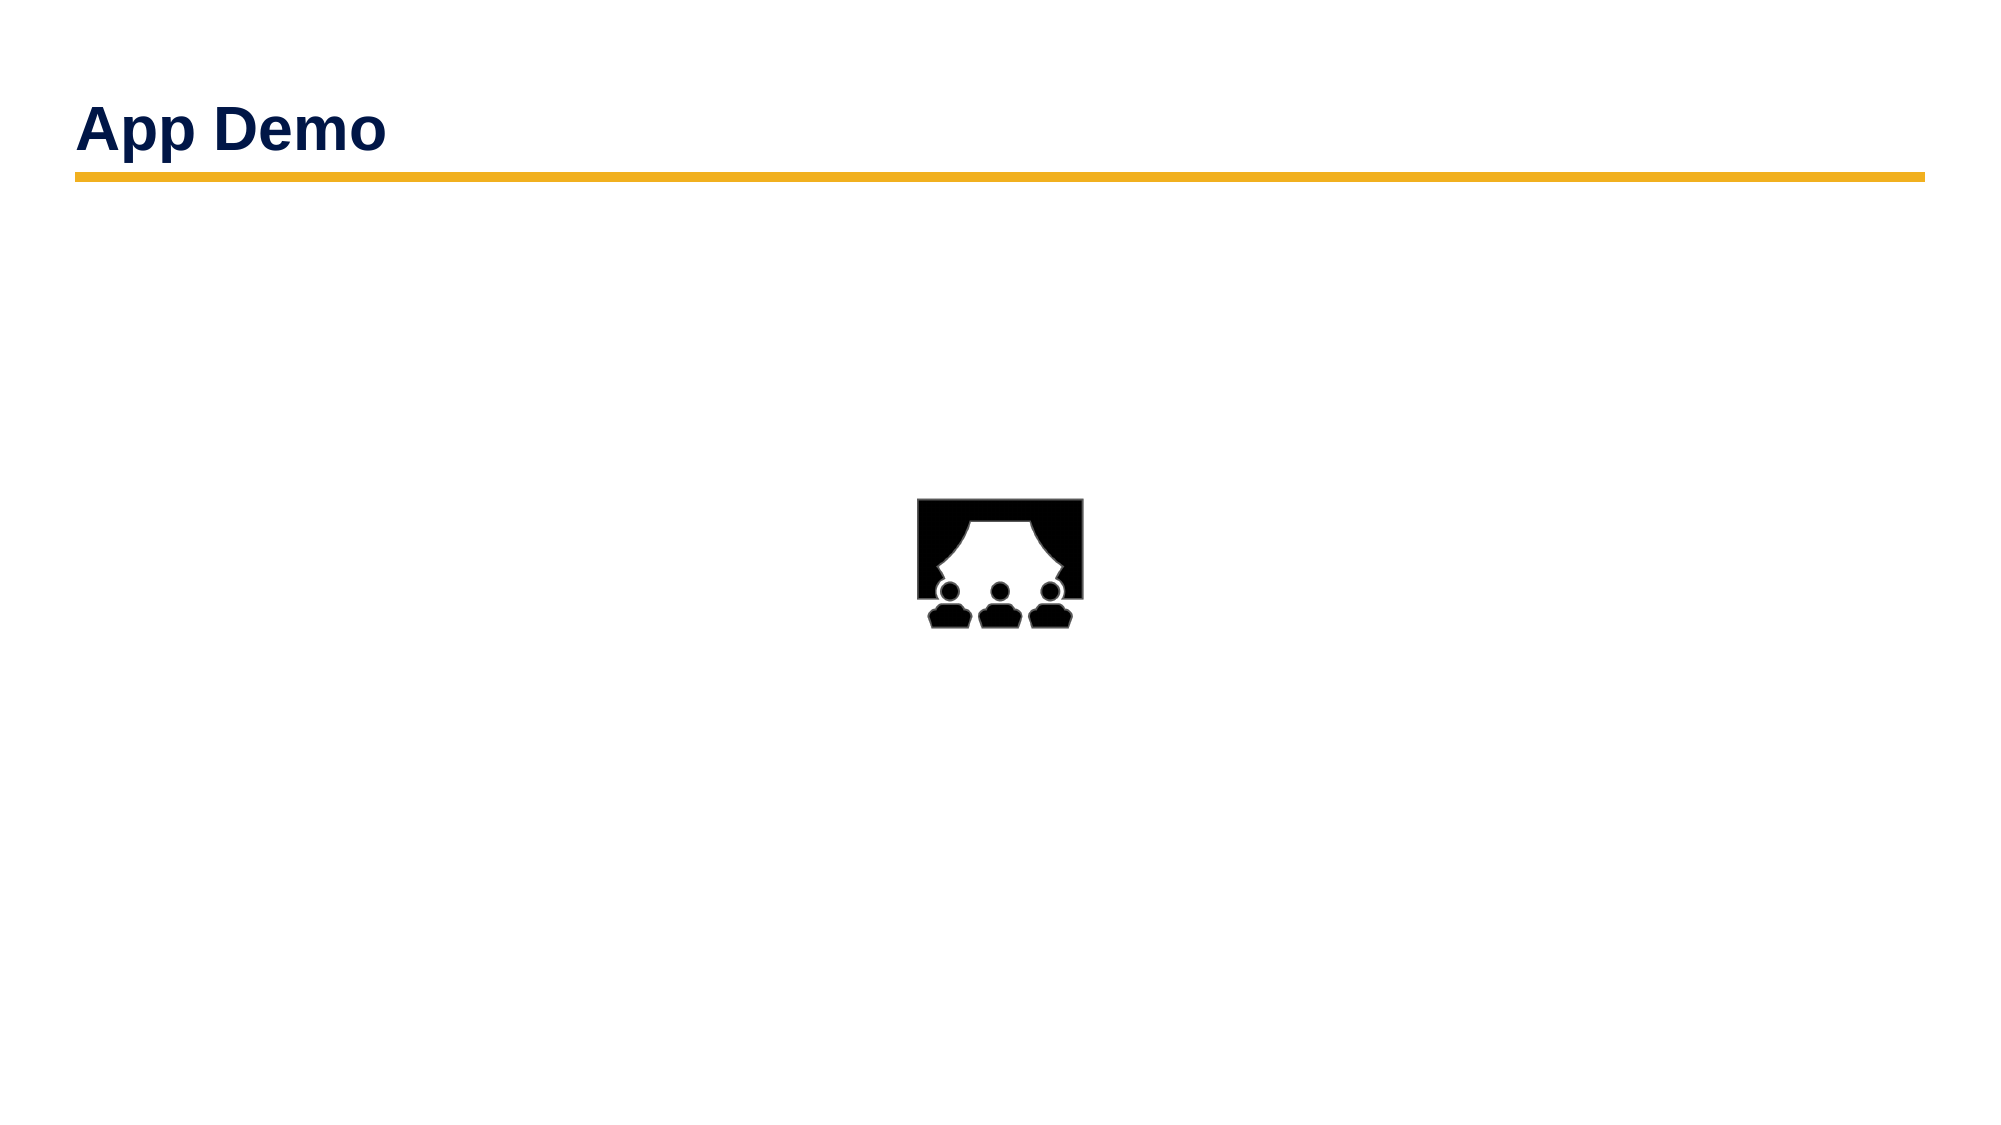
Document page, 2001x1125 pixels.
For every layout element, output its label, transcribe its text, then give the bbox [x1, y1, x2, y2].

title App Demo [75, 20, 1925, 172]
picture [914, 476, 1086, 649]
